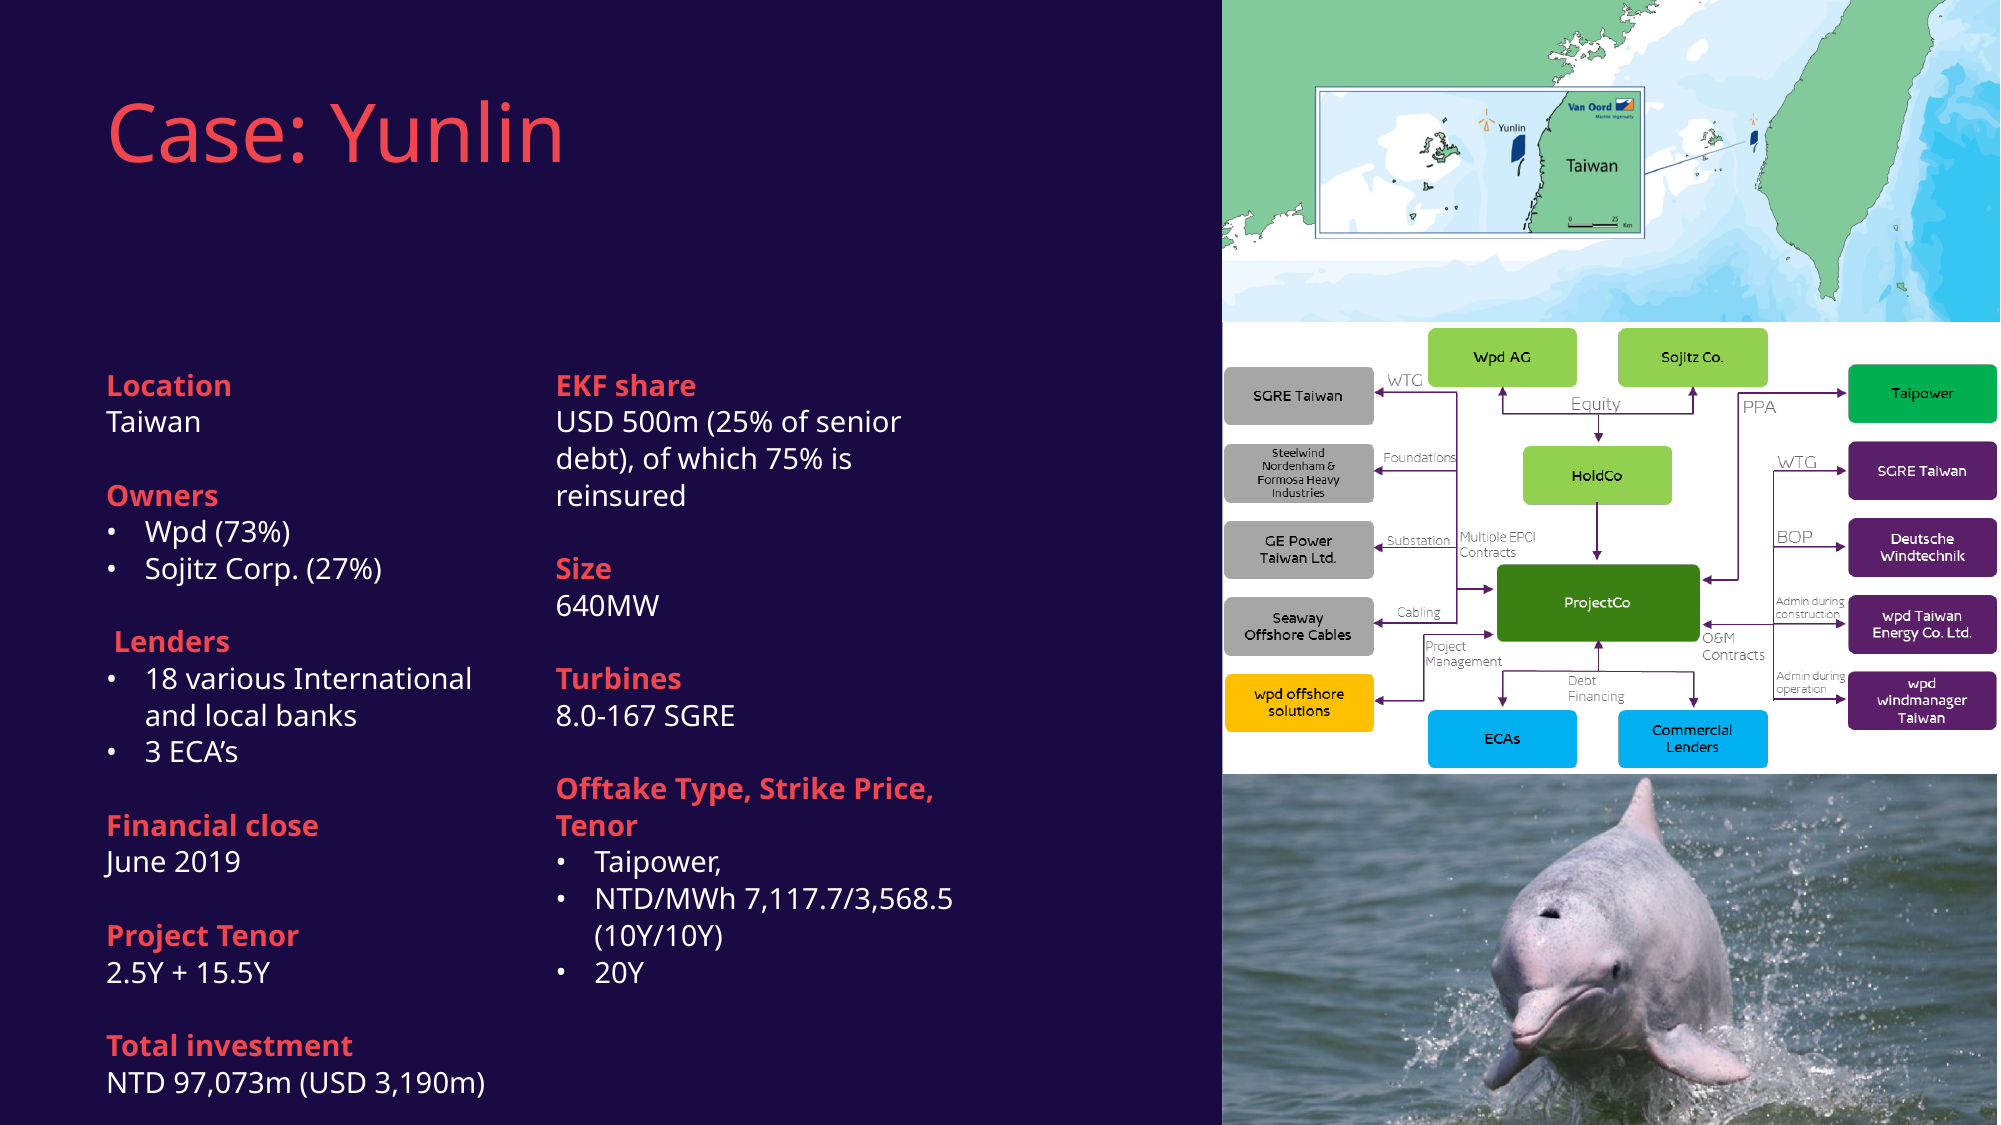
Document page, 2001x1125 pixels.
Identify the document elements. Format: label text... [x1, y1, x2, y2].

picture [1222, 0, 2000, 322]
title Case: Yunlin [106, 95, 958, 265]
picture [1224, 328, 1997, 768]
picture [1222, 774, 2000, 1125]
list Location Taiwan Owners Wpd (73%) Sojitz Corp. (27%) Lenders 18 various International and local banks 3 ECA’s Financial close June 2019 Project Tenor 2.5Y + 15.5Y Total investment NTD 97,073m (USD 3,190m) [106, 365, 508, 1051]
list EKF share USD 500m (25% of senior debt), of which 75% is reinsured Size 640MW Turbines 8.0-167 SGRE Offtake Type, Strike Price, Tenor Taipower, NTD/MWh 7,117.7/3,568.5 (10Y/10Y) 20Y [555, 365, 958, 1051]
